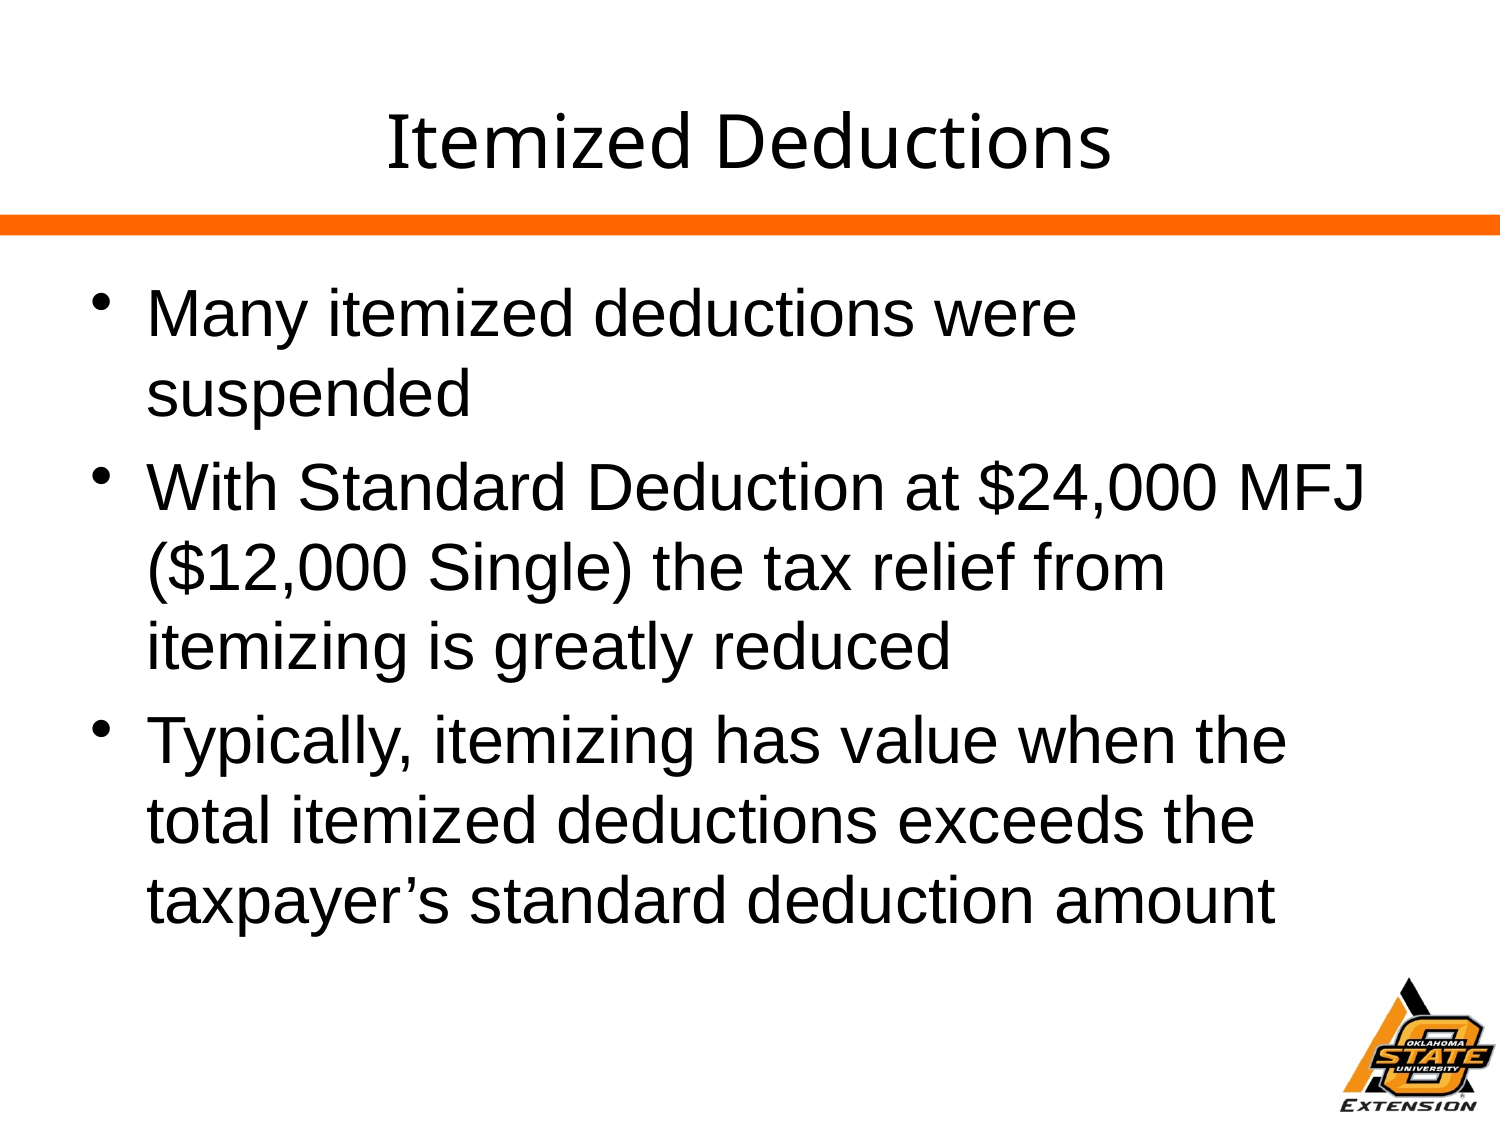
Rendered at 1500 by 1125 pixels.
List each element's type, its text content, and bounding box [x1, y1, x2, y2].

picture [1337, 968, 1500, 1125]
list Many itemized deductions were suspended With Standard Deduction at $24,000 MFJ ($12,000 Single) the tax relief from itemizing is greatly reduced Typically, itemizing has value when the total itemized deductions exceeds the taxpayer’s standard deduction amount [74, 262, 1440, 1006]
title Itemized Deductions [74, 44, 1426, 233]
